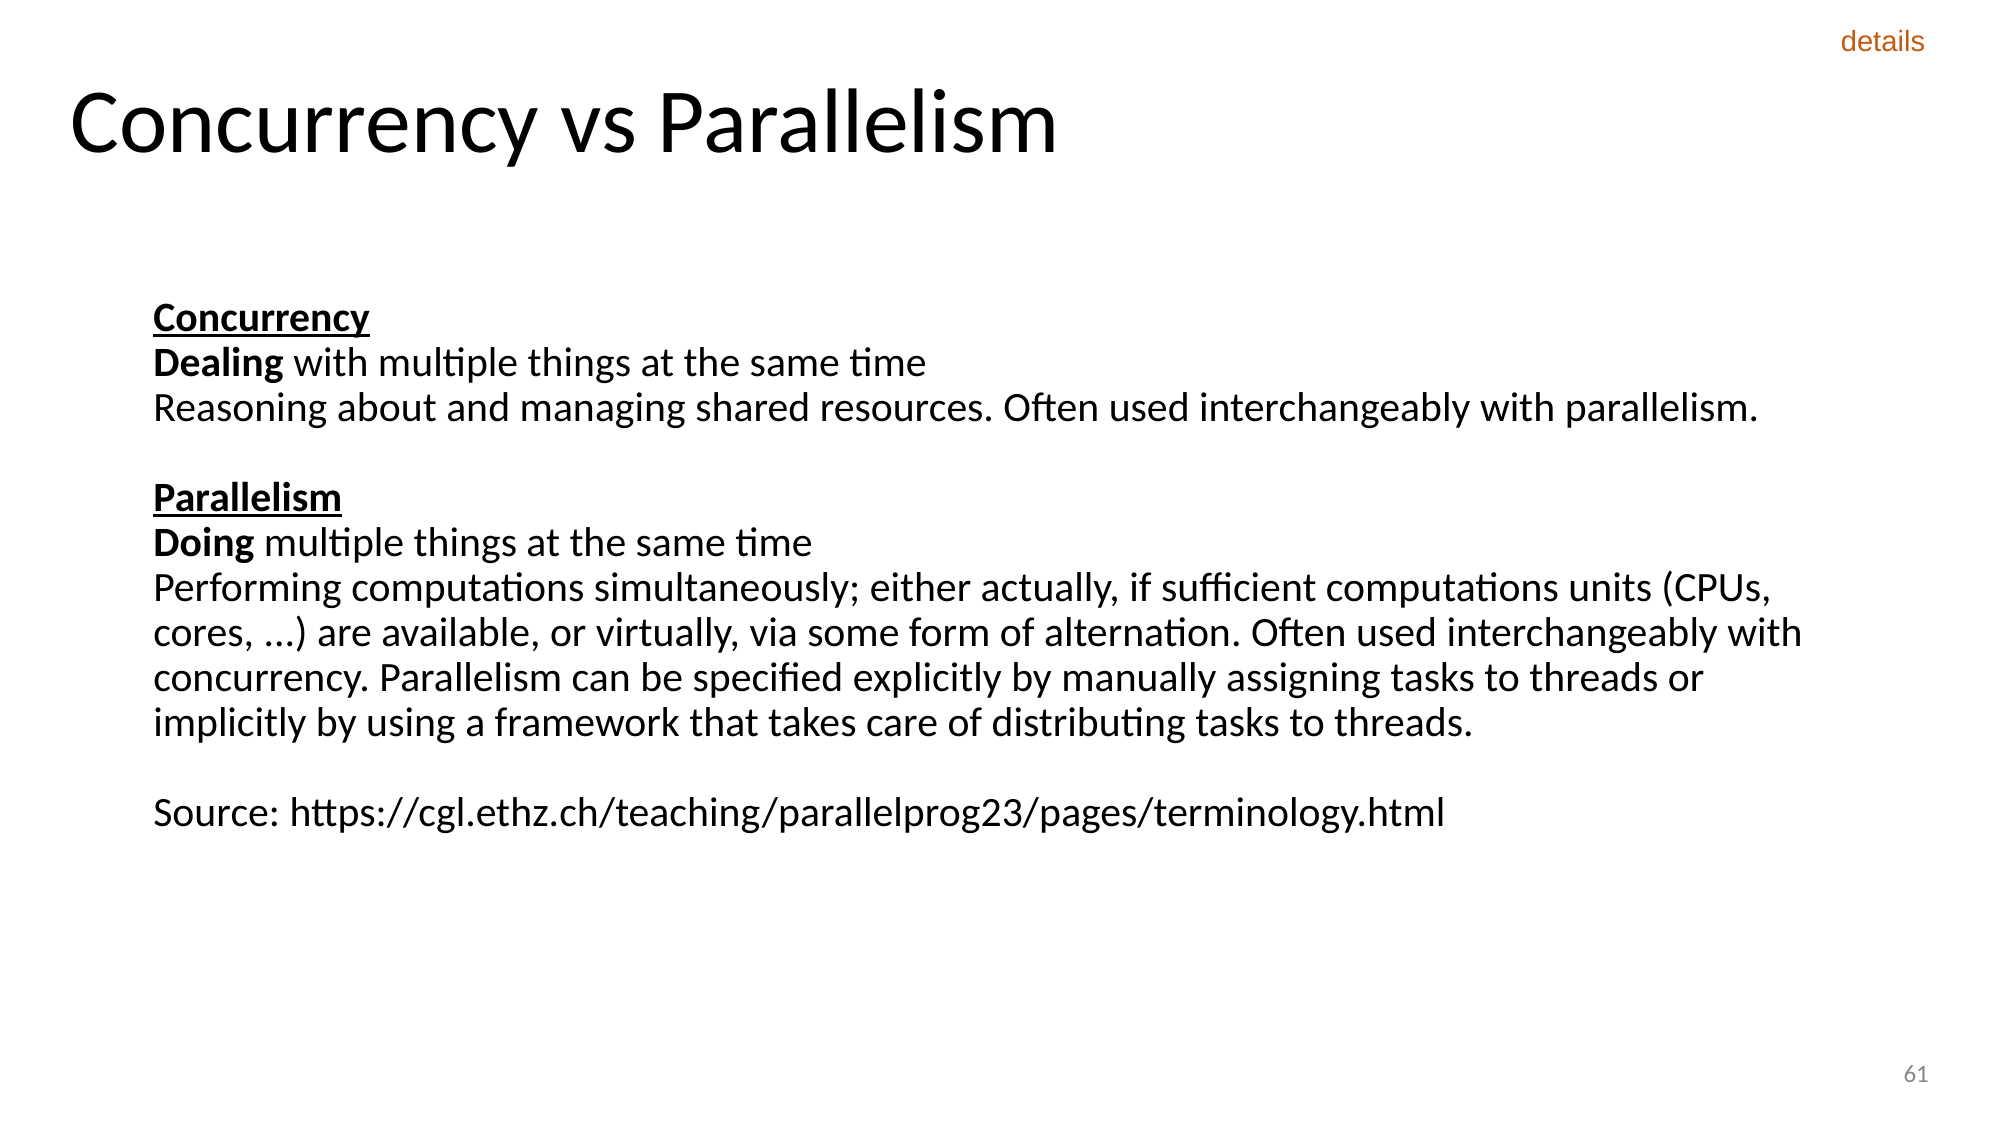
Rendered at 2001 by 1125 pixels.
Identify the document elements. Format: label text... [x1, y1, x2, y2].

slide_number 61 [1412, 1042, 1945, 1103]
text_box details [1826, 14, 1941, 65]
title Concurrency vs Parallelism [55, 29, 1945, 216]
list Concurrency Dealing with multiple things at the same time Reasoning about and managing shared resources. Often used interchangeably with parallelism. Parallelism Doing multiple things at the same time Performing computations simultaneously; either actually, if sufficient computations units (CPUs, cores, ...) are available, or virtually, via some form of alternation. Often used interchangeably with concurrency. Parallelism can be specified explicitly by manually assigning tasks to threads or implicitly by using a framework that takes care of distributing tasks to threads. Source: https://cgl.ethz.ch/teaching/parallelprog23/pages/terminology.html [138, 280, 1862, 1043]
